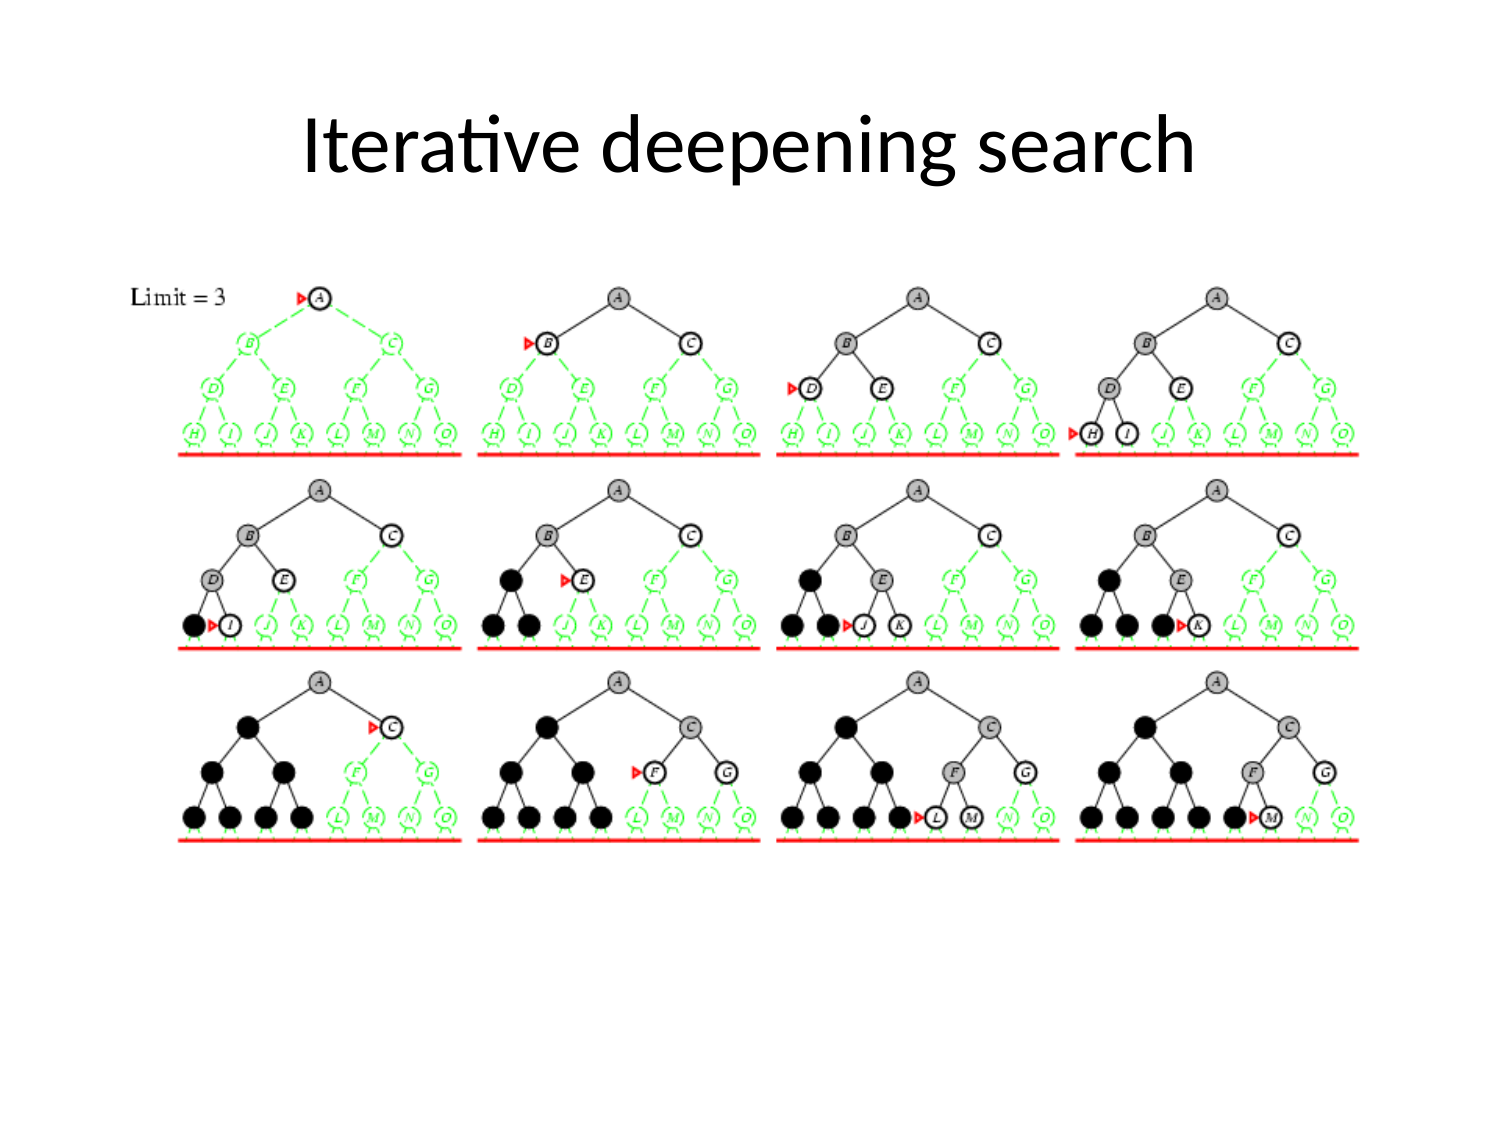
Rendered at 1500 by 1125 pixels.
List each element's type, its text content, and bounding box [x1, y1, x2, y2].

picture [124, 271, 1376, 854]
title Iterative deepening search [75, 45, 1425, 233]
